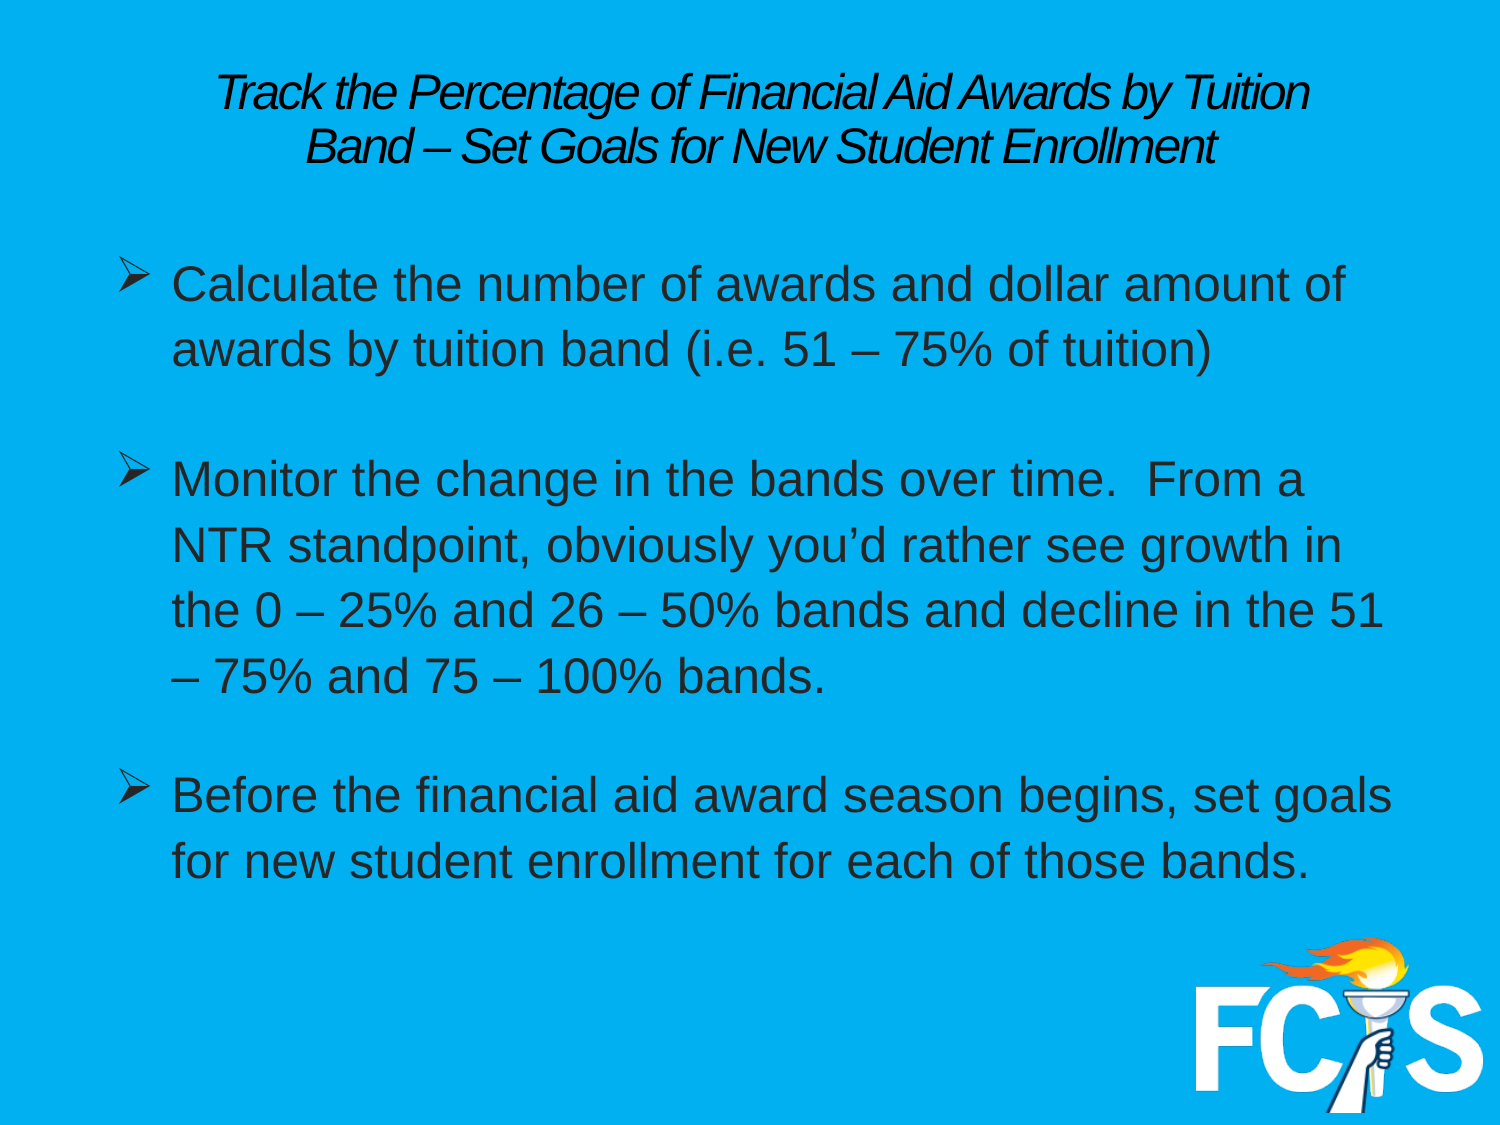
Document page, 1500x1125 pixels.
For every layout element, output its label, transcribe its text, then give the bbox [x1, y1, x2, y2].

list Calculate the number of awards and dollar amount of awards by tuition band (i.e. 51 – 75% of tuition) Monitor the change in the bands over time. From a NTR standpoint, obviously you’d rather see growth in the 0 – 25% and 26 – 50% bands and decline in the 51 – 75% and 75 – 100% bands. Before the financial aid award season begins, set goals for new student enrollment for each of those bands. [99, 237, 1423, 901]
picture [1197, 987, 1269, 1090]
picture [1265, 938, 1408, 1112]
picture [1407, 986, 1482, 1092]
picture [1261, 986, 1342, 1092]
title Track the Percentage of Financial Aid Awards by Tuition Band – Set Goals for New Student Enrollment [196, 46, 1327, 195]
